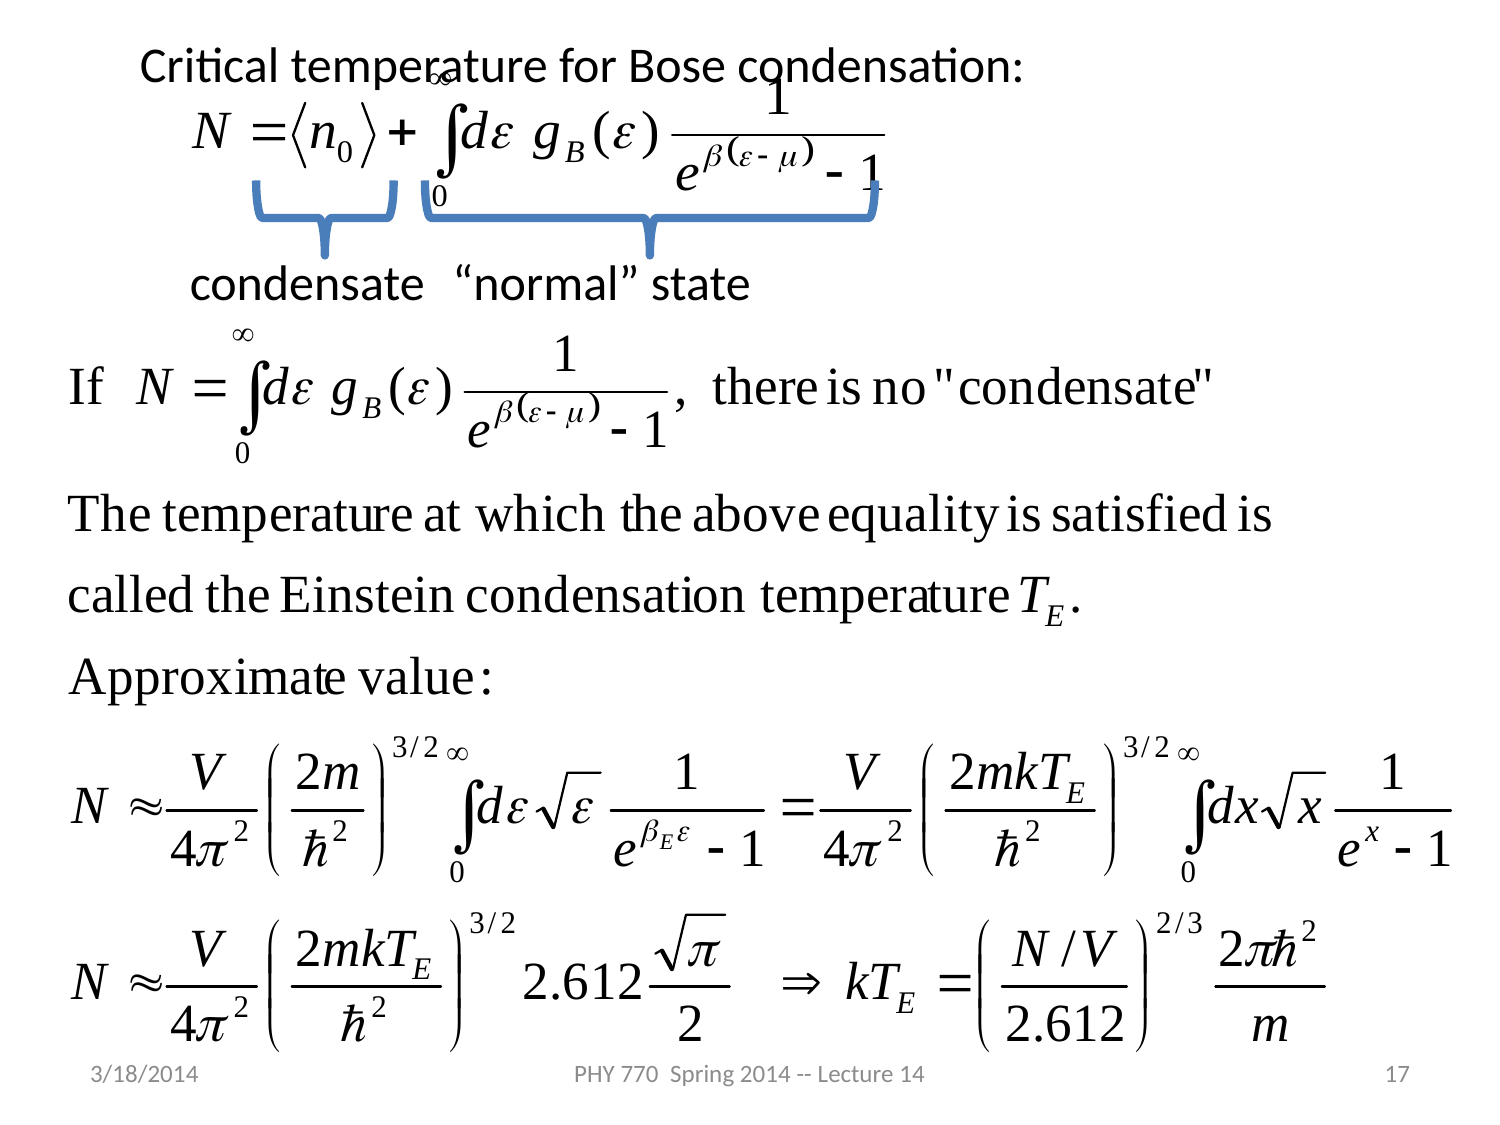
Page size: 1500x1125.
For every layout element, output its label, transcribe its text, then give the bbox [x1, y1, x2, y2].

footer PHY 770 Spring 2014 -- Lecture 14 [512, 1072, 988, 1103]
slide_number 17 [1074, 1072, 1425, 1103]
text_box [174, 49, 895, 307]
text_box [60, 309, 1463, 1063]
text_box Critical temperature for Bose condensation: [124, 24, 1250, 100]
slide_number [75, 1072, 425, 1103]
